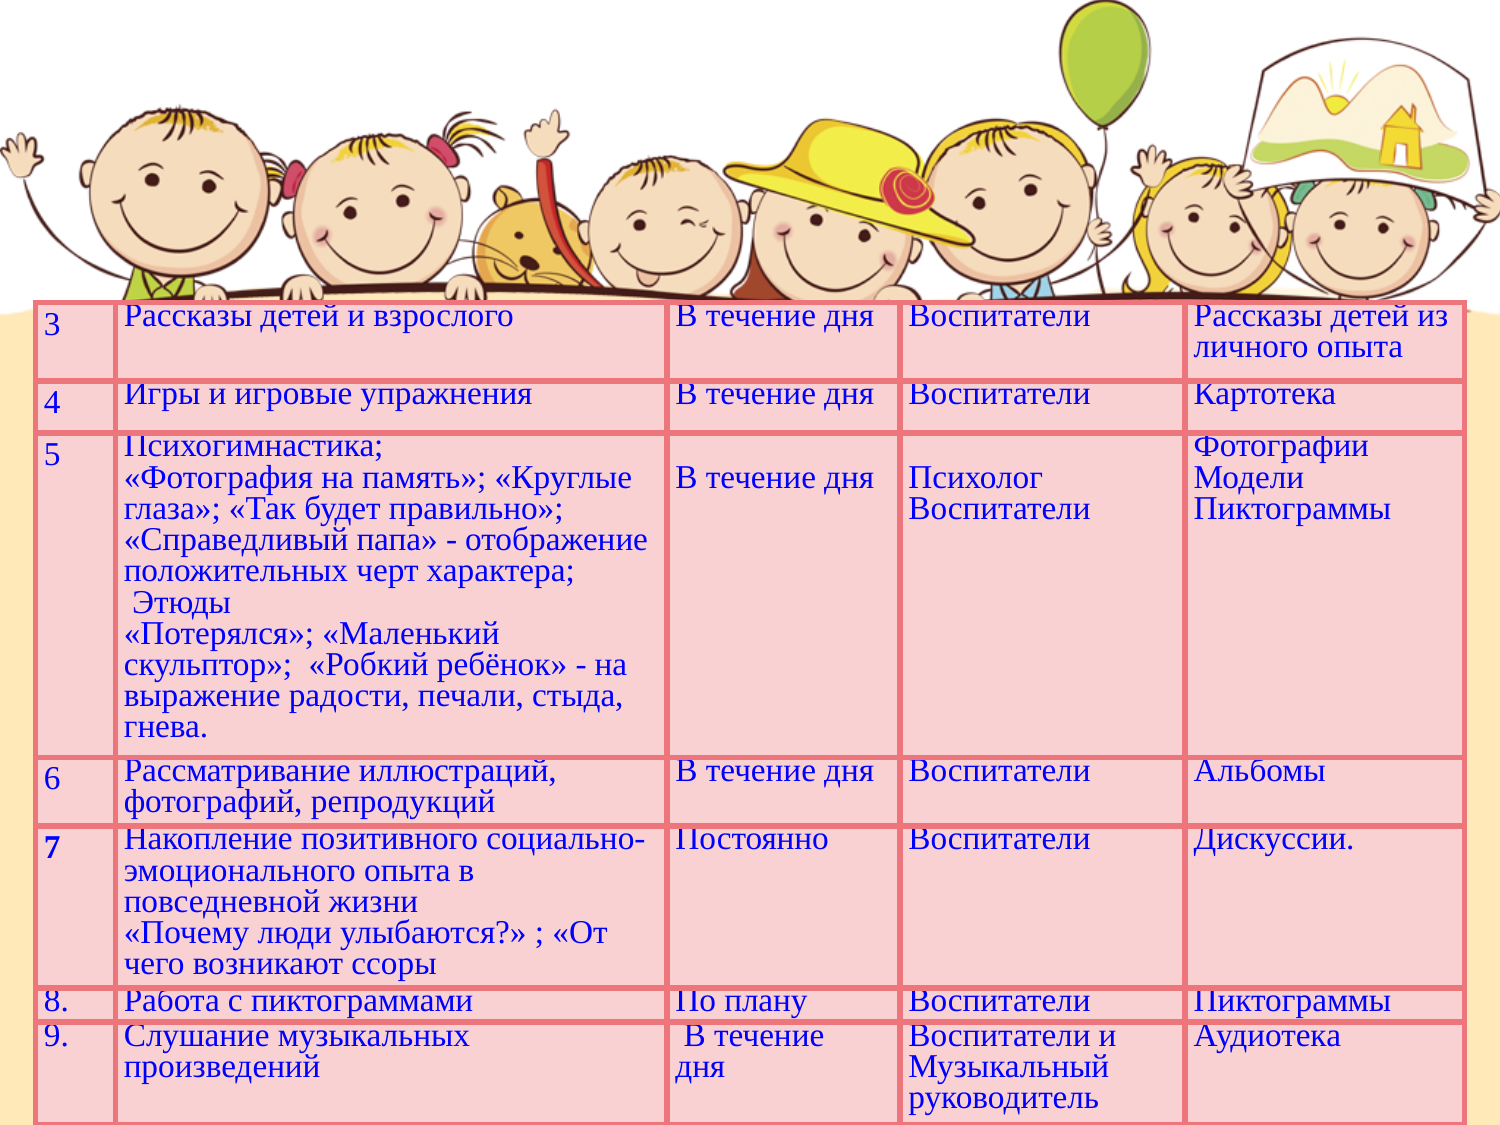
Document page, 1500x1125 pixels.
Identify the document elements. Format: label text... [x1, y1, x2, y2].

table_cell Картотека [1188, 384, 1462, 430]
table_cell Фотографии Модели Пиктограммы [1188, 436, 1462, 755]
table_cell Работа с пиктограммами [118, 991, 664, 1019]
table_cell 6 [38, 760, 113, 823]
table_cell В течение дня [670, 384, 897, 430]
table_header Рассказы детей из личного опыта [1188, 305, 1462, 378]
table_cell Слушание музыкальных произведений [118, 1025, 664, 1122]
table_cell Психолог Воспитатели [903, 436, 1182, 755]
table_cell В течение дня [670, 1025, 897, 1122]
table_header 3 [38, 305, 113, 378]
table_cell Пиктограммы [1188, 991, 1462, 1019]
table_cell Воспитатели [903, 760, 1182, 823]
table_cell Игры и игровые упражнения [118, 384, 664, 430]
table_cell В течение дня [670, 760, 897, 823]
table_cell Рассматривание иллюстраций, фотографий, репродукций [118, 760, 664, 823]
table_cell 5 [38, 436, 113, 755]
table_cell Воспитатели [903, 991, 1182, 1019]
table_header Рассказы детей и взрослого [118, 305, 664, 378]
table_cell Психогимнастика; «Фотография на память»; «Круглые глаза»; «Так будет правильно»; «Справедливый папа» - отображение положительных черт характера; Этюды «Потерялся»; «Маленький скульптор»; «Робкий ребёнок» - на выражение радости, печали, стыда, гнева. [118, 436, 664, 755]
table_cell Аудиотека [1188, 1025, 1462, 1122]
table_cell 4 [38, 384, 113, 430]
table_header Воспитатели [903, 305, 1182, 378]
table_cell 7 [38, 829, 113, 985]
table_cell Альбомы [1188, 760, 1462, 823]
table_cell 9. [38, 1025, 113, 1122]
table_cell Накопление позитивного социально-эмоционального опыта в повседневной жизни «Почему люди улыбаются?» ; «От чего возникают ссоры [118, 829, 664, 985]
table_cell Воспитатели и Музыкальный руководитель [903, 1025, 1182, 1122]
table_cell Воспитатели [903, 384, 1182, 430]
table_cell Воспитатели [903, 829, 1182, 985]
picture [0, 0, 1500, 1125]
table_header В течение дня [670, 305, 897, 378]
table_cell 8. [38, 991, 113, 1019]
table_cell В течение дня [670, 436, 897, 755]
table_cell Постоянно [670, 829, 897, 985]
table_cell По плану [670, 991, 897, 1019]
table_cell Дискуссии. [1188, 829, 1462, 985]
